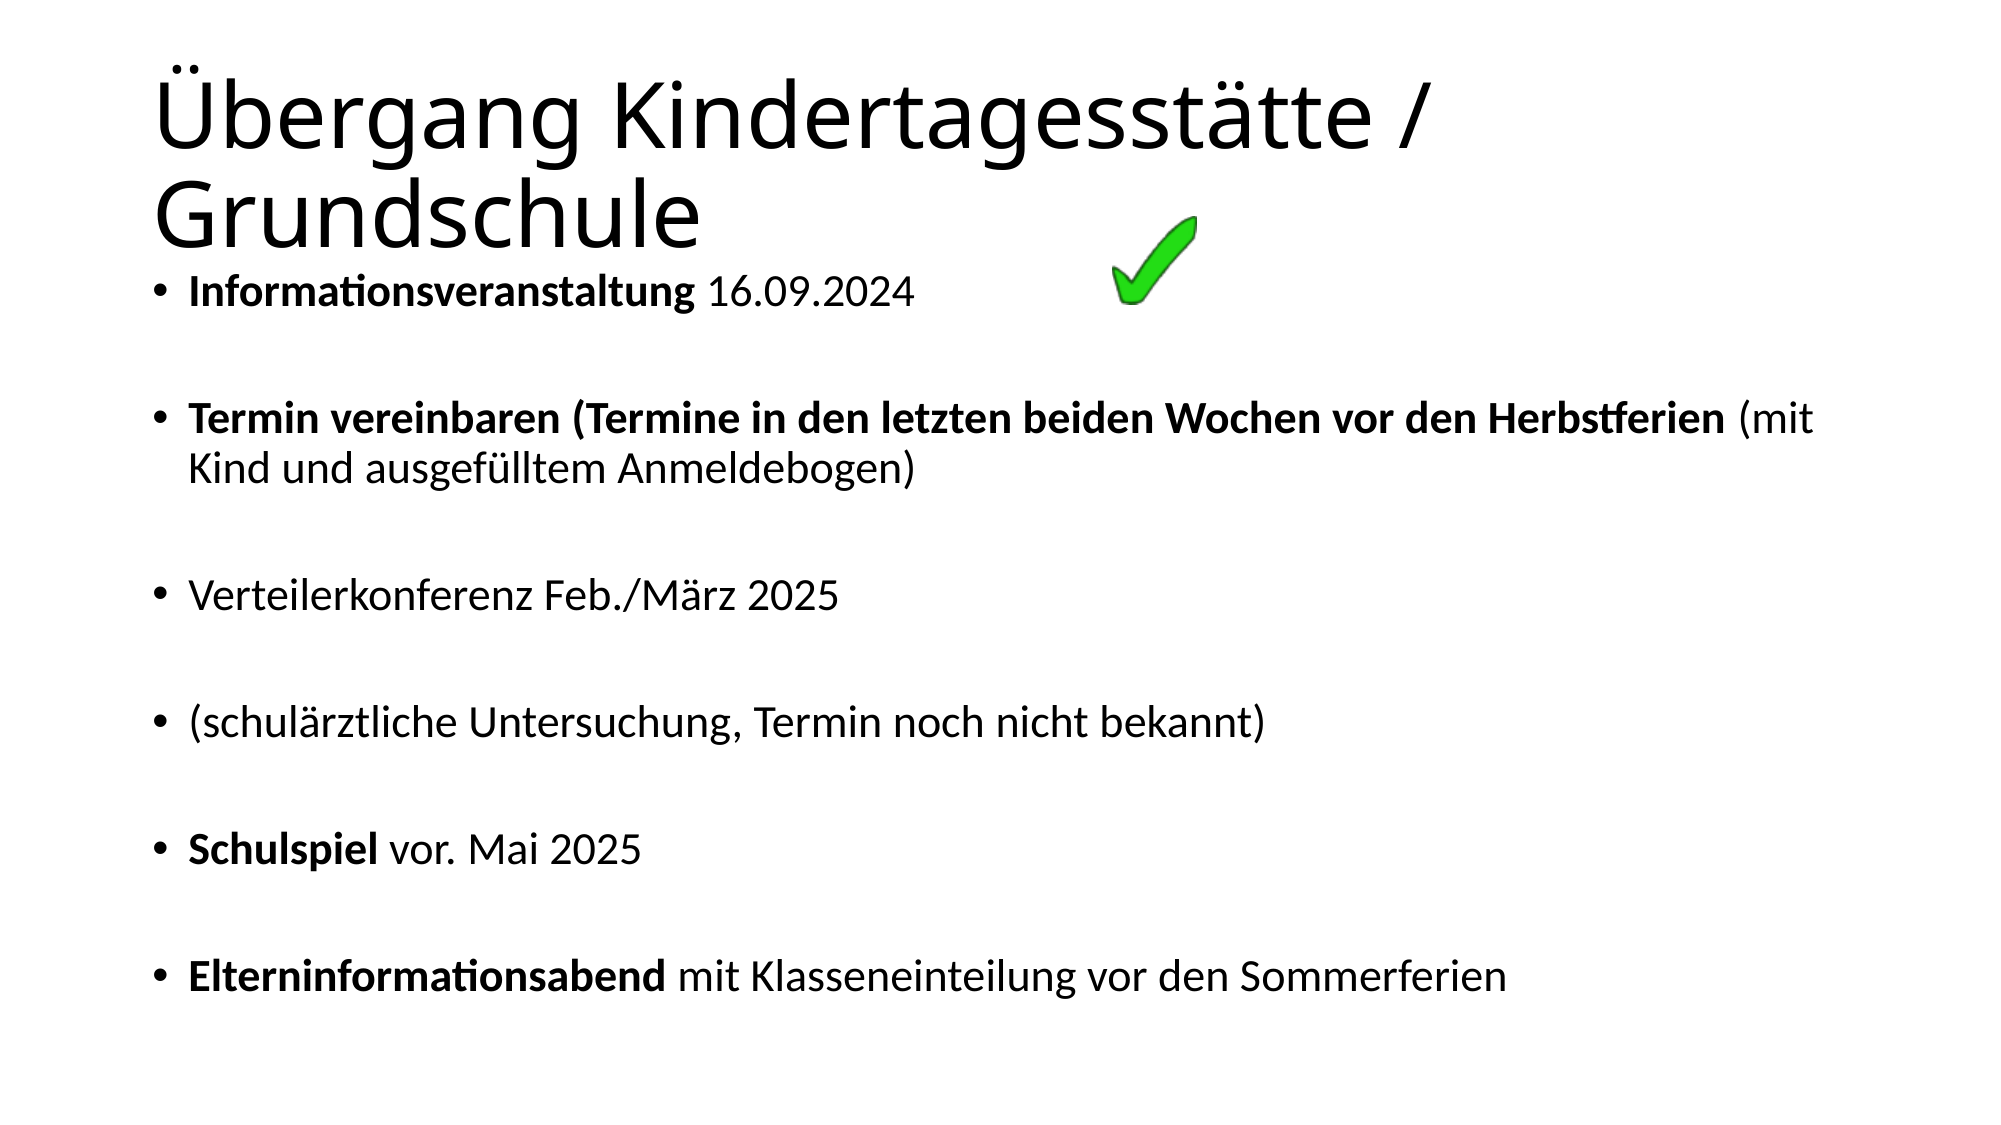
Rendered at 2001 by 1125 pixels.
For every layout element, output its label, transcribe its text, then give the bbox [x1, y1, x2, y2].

picture [1111, 214, 1198, 305]
list Informationsveranstaltung 16.09.2024 Termin vereinbaren (Termine in den letzten beiden Wochen vor den Herbstferien (mit Kind und ausgefülltem Anmeldebogen) Verteilerkonferenz Feb./März 2025 (schulärztliche Untersuchung, Termin noch nicht bekannt) Schulspiel vor. Mai 2025 Elterninformationsabend mit Klasseneinteilung vor den Sommerferien [137, 259, 1863, 1014]
title Übergang Kindertagesstätte / Grundschule [137, 59, 1863, 259]
